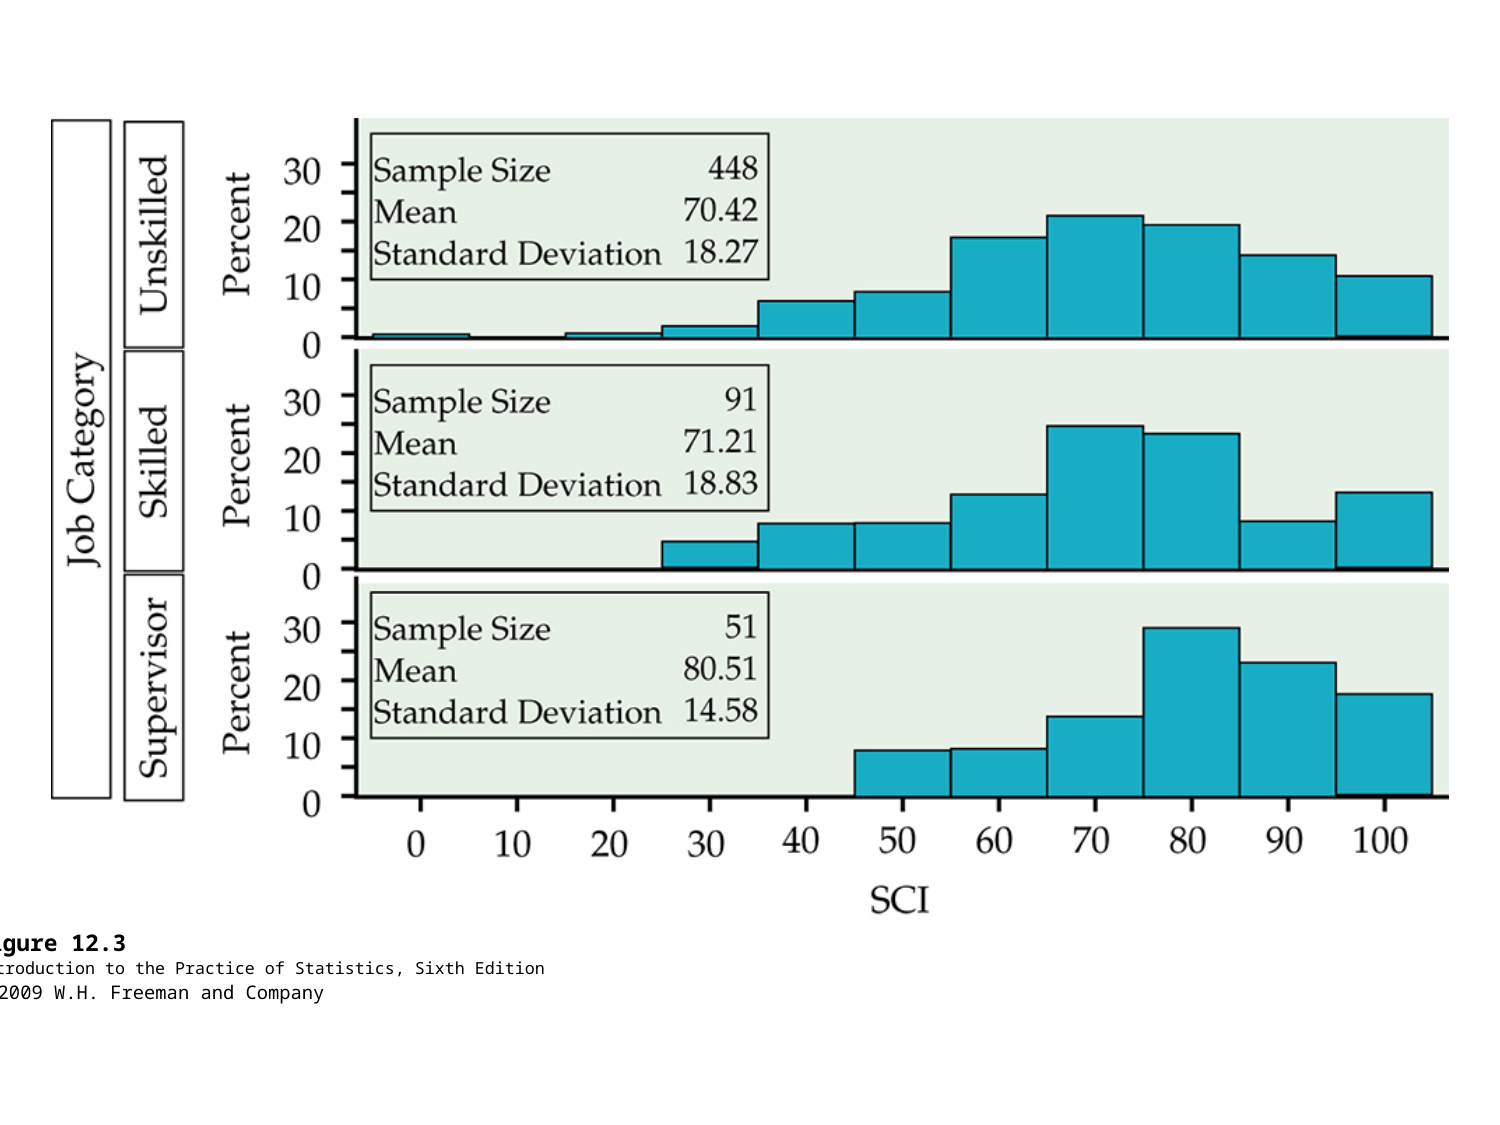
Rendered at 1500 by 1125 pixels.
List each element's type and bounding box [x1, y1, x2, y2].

text_box [50, 117, 1450, 1007]
